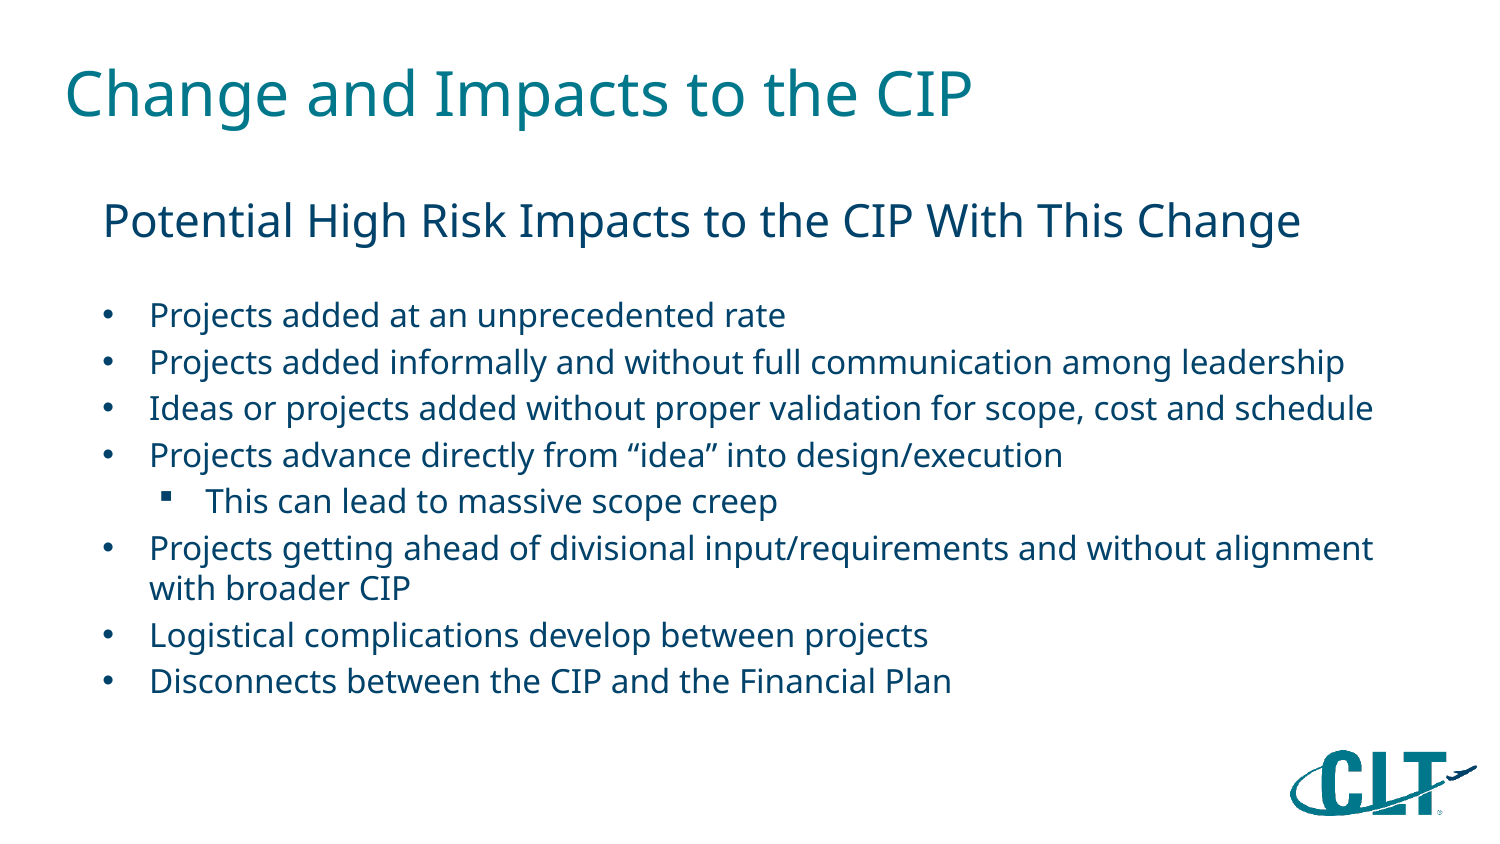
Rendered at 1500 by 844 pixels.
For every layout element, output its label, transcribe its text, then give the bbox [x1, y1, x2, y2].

picture [1290, 750, 1477, 816]
title Change and Impacts to the CIP [50, 46, 1150, 160]
list Potential High Risk Impacts to the CIP With This Change Projects added at an unprecedented rate Projects added informally and without full communication among leadership Ideas or projects added without proper validation for scope, cost and schedule Projects advance directly from “idea” into design/execution This can lead to massive scope creep Projects getting ahead of divisional input/requirements and without alignment with broader CIP Logistical complications develop between projects Disconnects between the CIP and the Financial Plan [87, 184, 1413, 747]
